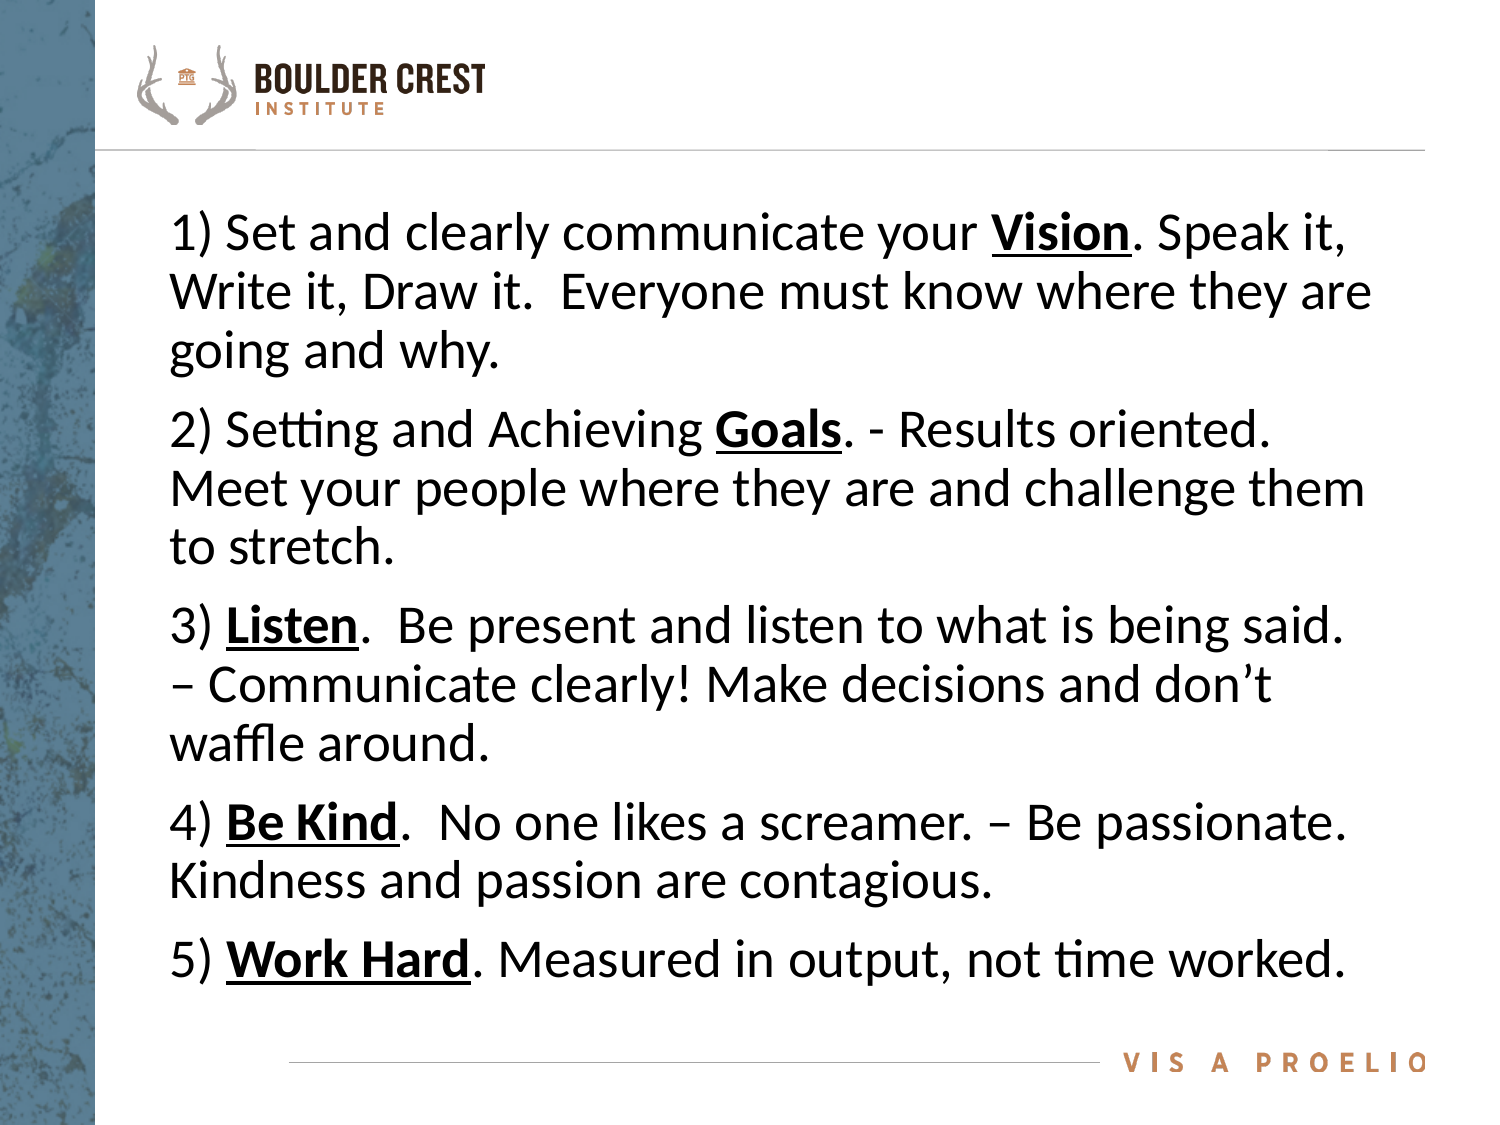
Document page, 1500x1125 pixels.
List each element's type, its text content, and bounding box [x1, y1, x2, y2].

list 1) Set and clearly communicate your Vision. Speak it, Write it, Draw it. Everyone must know where they are going and why. 2) Setting and Achieving Goals. - Results oriented. Meet your people where they are and challenge them to stretch. 3) Listen. Be present and listen to what is being said. – Communicate clearly! Make decisions and don’t waffle around. 4) Be Kind. No one likes a screamer. – Be passionate. Kindness and passion are contagious. 5) Work Hard. Measured in output, not time worked. [154, 195, 1397, 1014]
picture [0, 0, 95, 1125]
